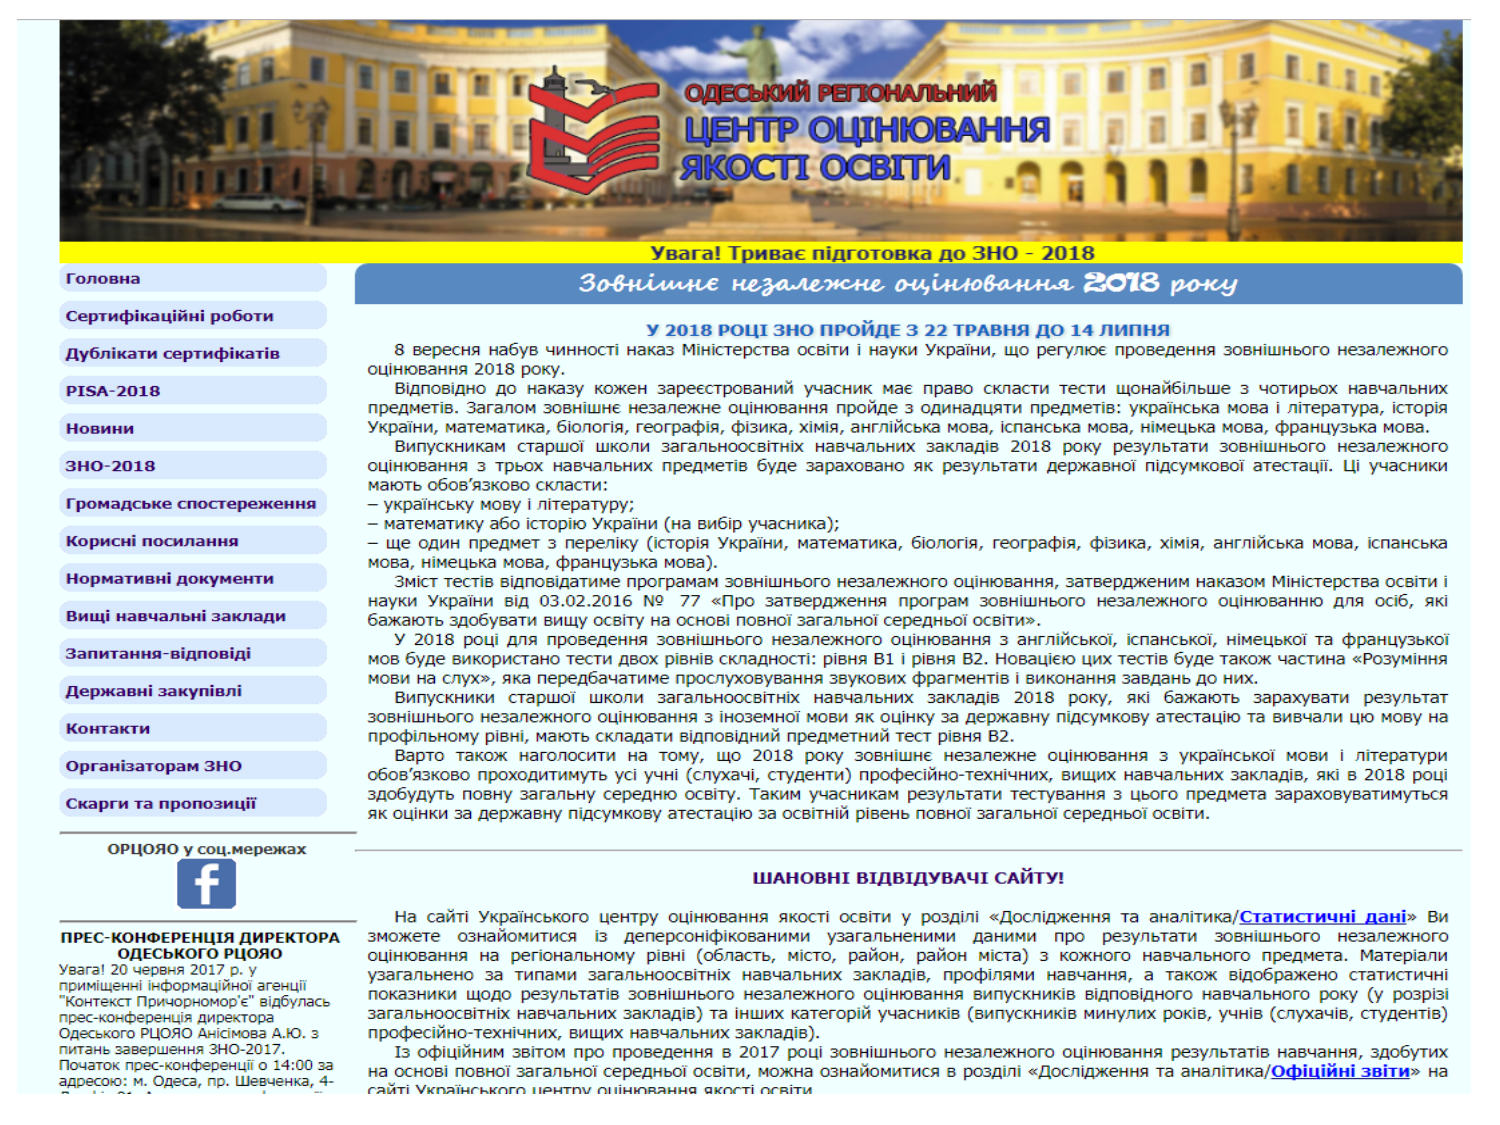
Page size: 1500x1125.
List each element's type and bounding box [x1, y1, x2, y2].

list [17, 18, 1471, 1095]
